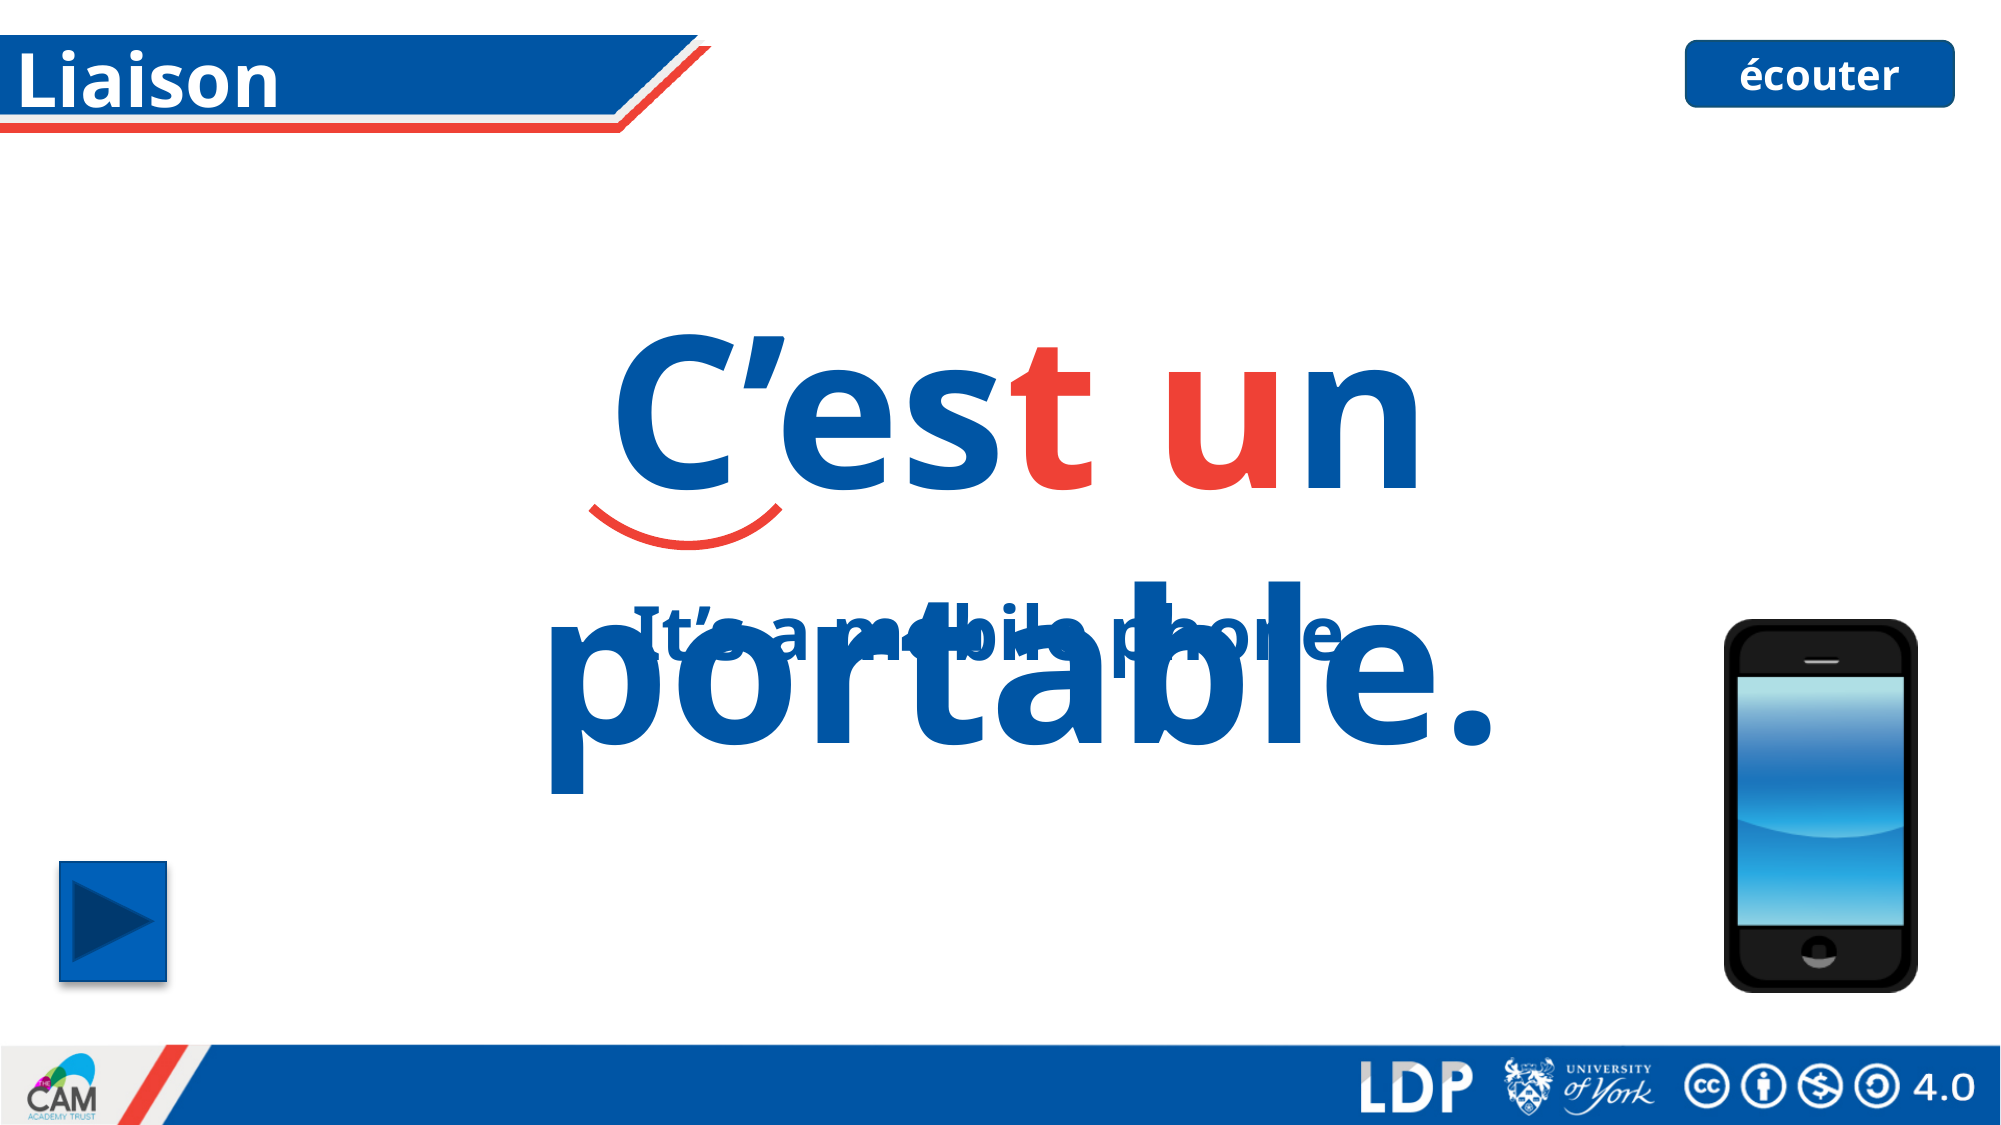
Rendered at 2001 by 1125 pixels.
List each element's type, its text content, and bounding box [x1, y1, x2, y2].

text_box [59, 861, 167, 982]
text_box [591, 413, 780, 547]
picture [0, 0, 2001, 1125]
text_box C’est un portable. [85, 268, 1954, 794]
text_box écouter [1684, 39, 1955, 108]
title Liaison [0, 35, 727, 142]
